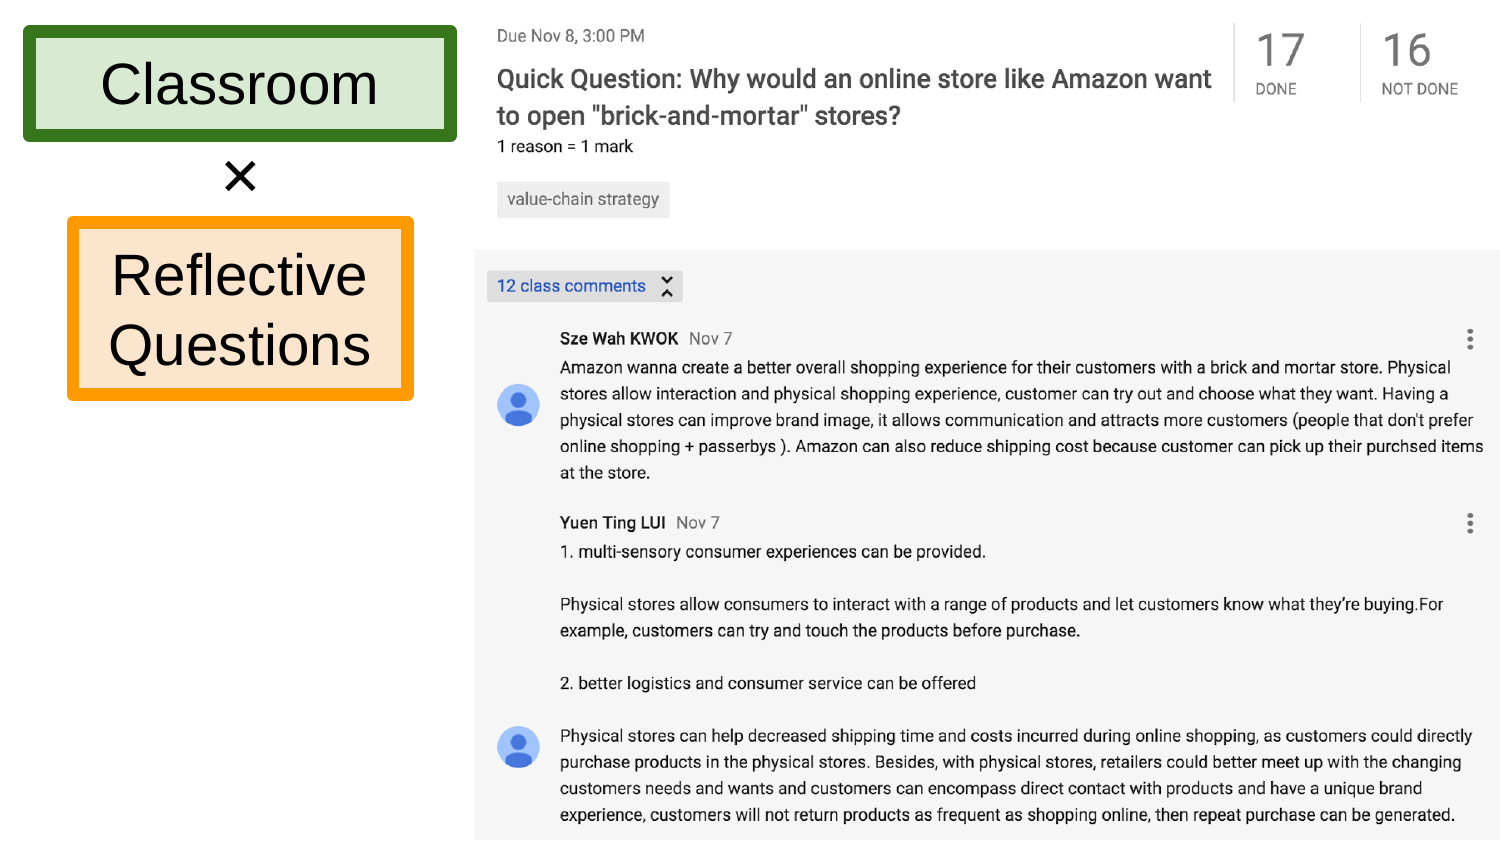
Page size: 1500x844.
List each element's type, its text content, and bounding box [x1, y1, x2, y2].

text_box ✕ [196, 128, 284, 211]
text_box Reflective Questions [72, 222, 408, 395]
picture [474, 12, 1500, 840]
text_box Classroom [29, 31, 451, 136]
